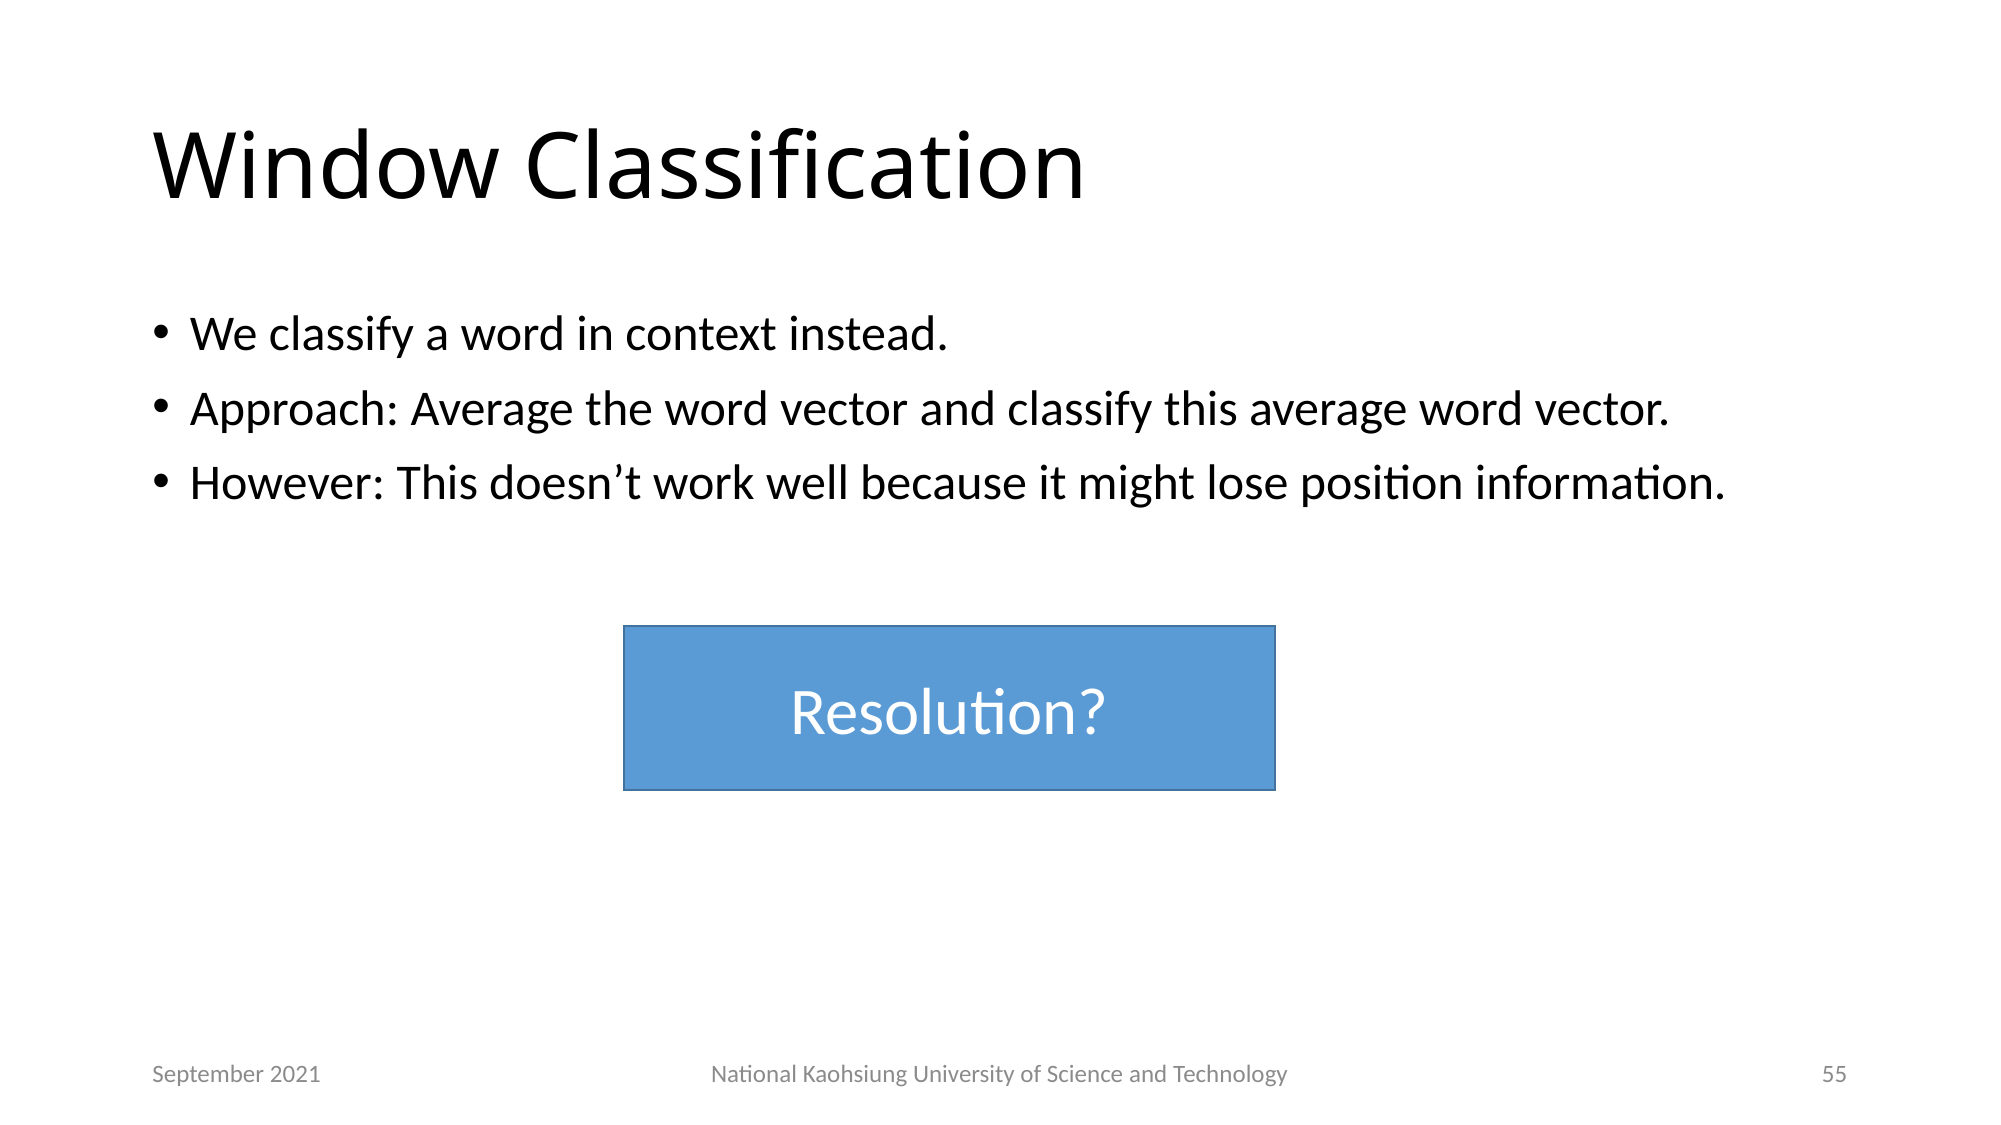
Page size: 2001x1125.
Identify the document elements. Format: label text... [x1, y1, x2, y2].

list We classify a word in context instead. Approach: Average the word vector and classify this average word vector. However: This doesn’t work well because it might lose position information. [137, 299, 1863, 1014]
footer National Kaohsiung University of Science and Technology [662, 1042, 1338, 1103]
title Window Classification [137, 59, 1863, 278]
slide_number 55 [1412, 1042, 1863, 1103]
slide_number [137, 1042, 588, 1103]
text_box Resolution? [623, 625, 1276, 791]
